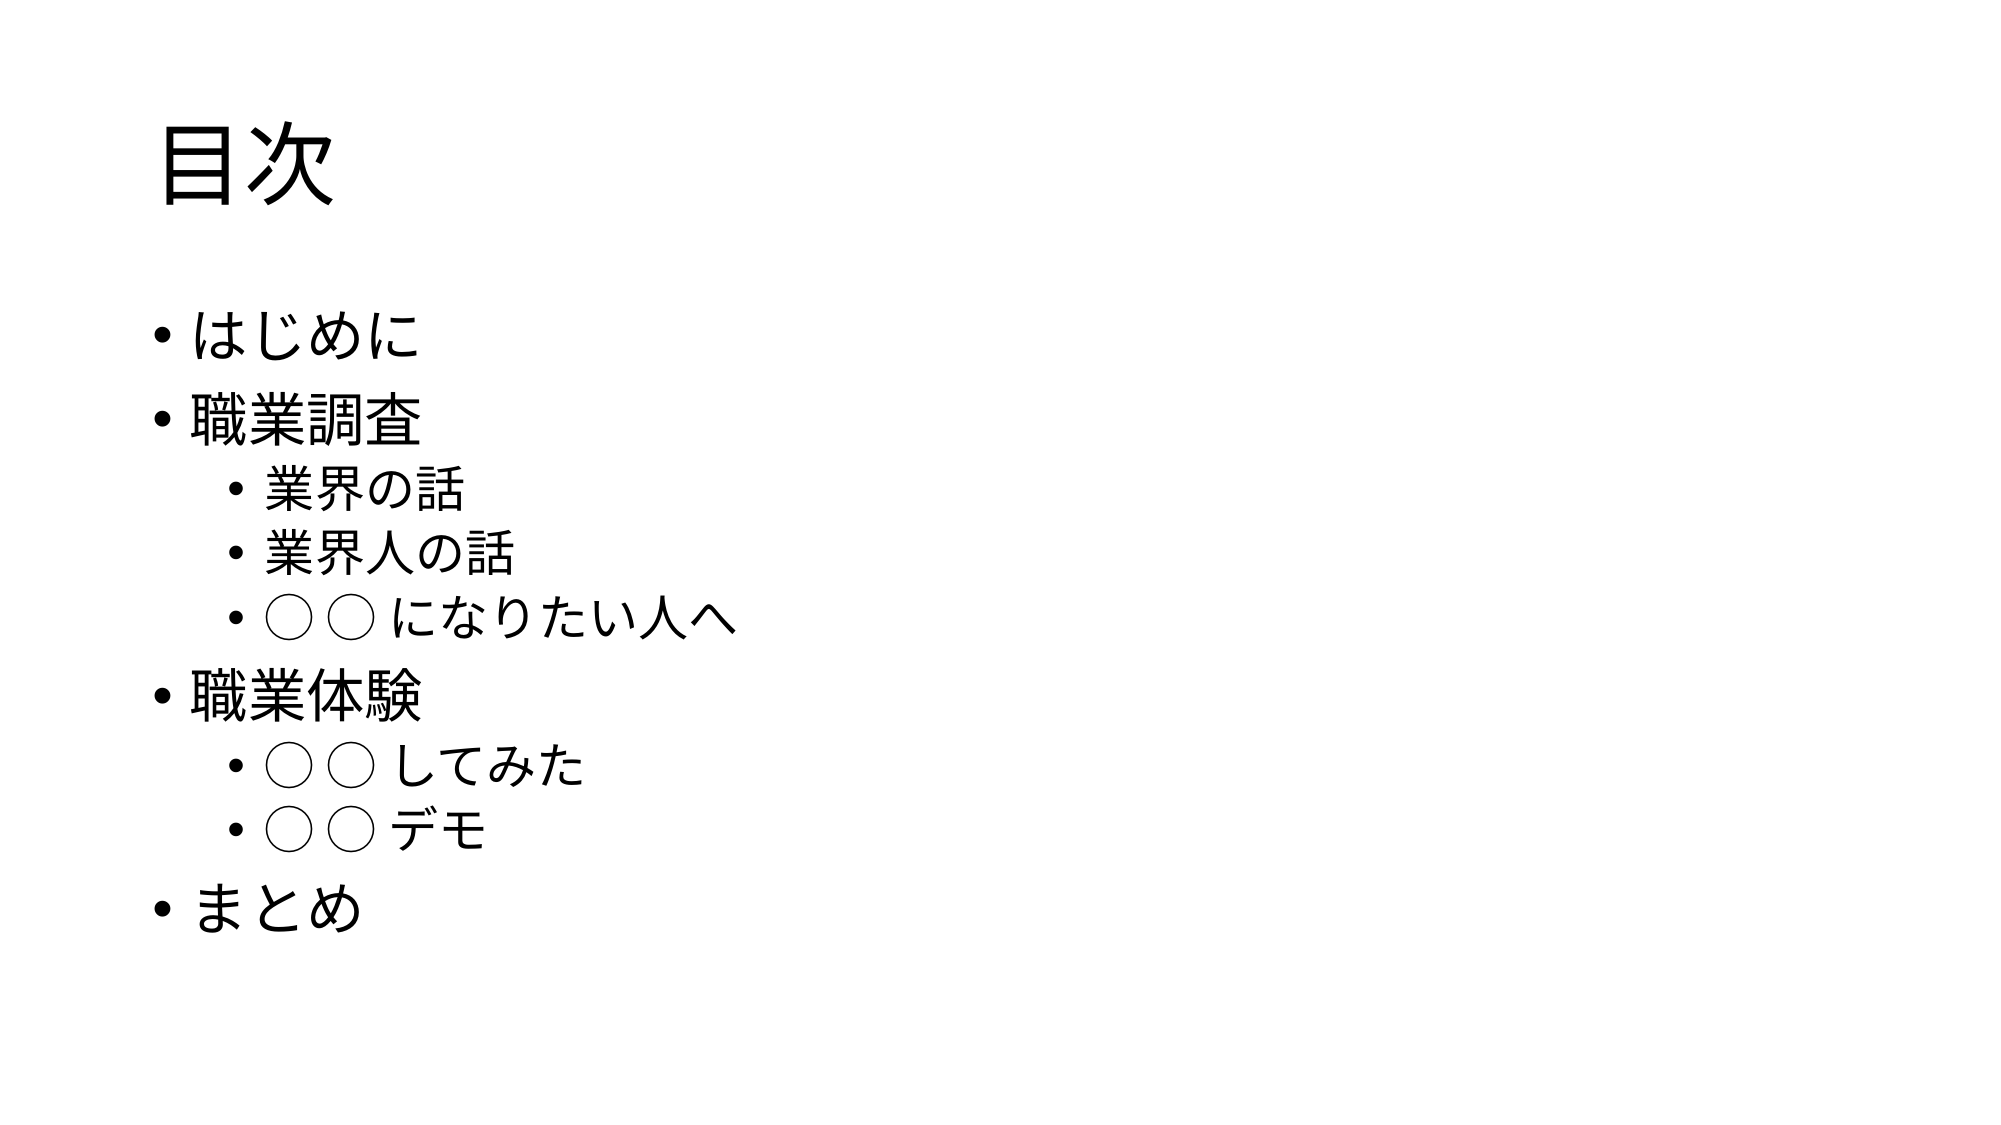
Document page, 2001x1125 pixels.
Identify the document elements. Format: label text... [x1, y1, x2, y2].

list はじめに 職業調査 業界の話 業界人の話 ◯ ◯になりたい人へ 職業体験 ◯ ◯してみた ◯ ◯デモ まとめ [137, 299, 1863, 1014]
title 目次 [137, 59, 1863, 278]
